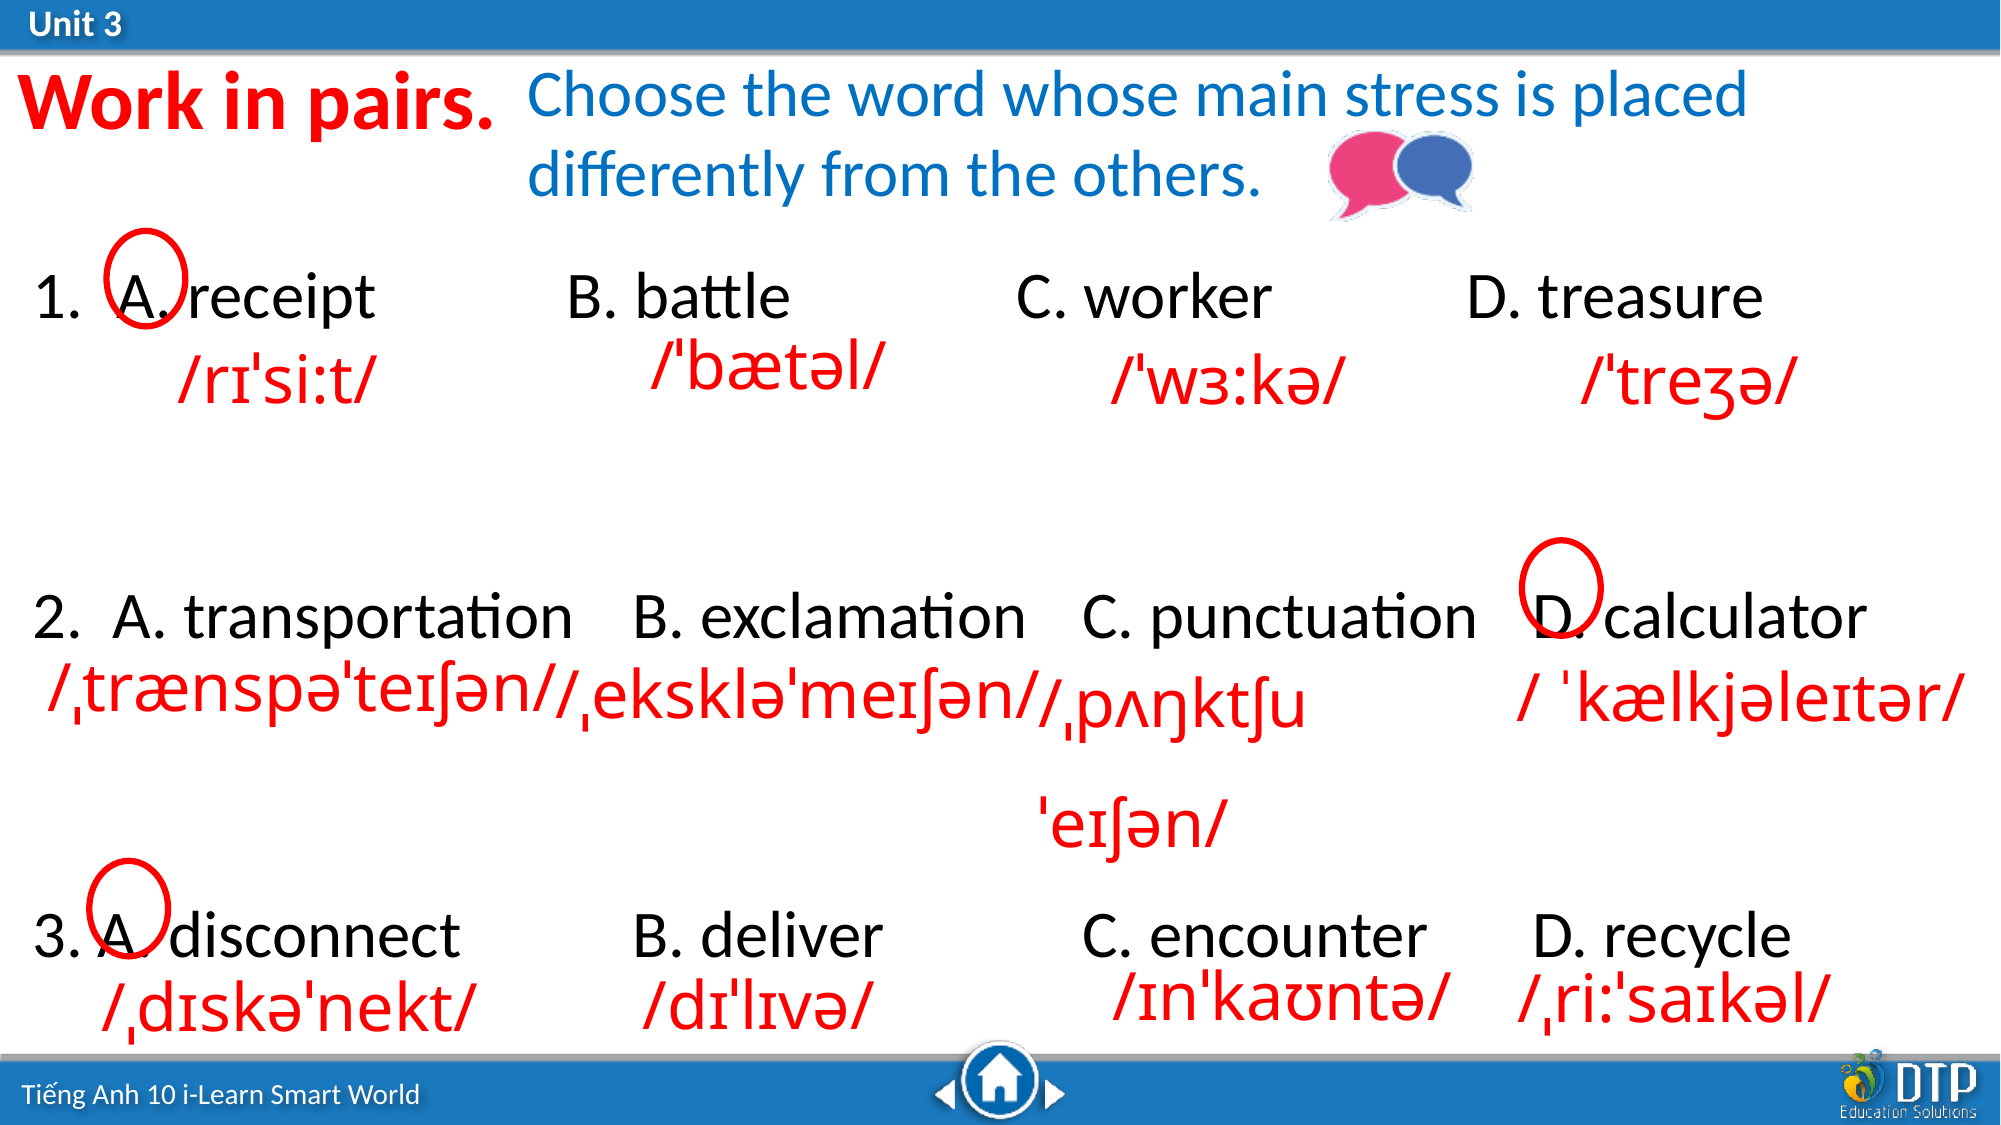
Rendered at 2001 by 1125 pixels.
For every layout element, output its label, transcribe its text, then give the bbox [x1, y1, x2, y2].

text_box A. receipt B. battle C. worker D. treasure 2. A. transportation B. exclamation C. punctuation D. calculator 3. A. disconnect B. deliver C. encounter D. recycle [17, 164, 1996, 1125]
text_box /ˌdɪskəˈnekt/ [86, 917, 524, 1052]
text_box [105, 229, 187, 328]
text_box /ˌpʌŋktʃuˈeɪʃən/ [1024, 613, 1512, 869]
text_box [88, 859, 170, 917]
text_box /dɪˈlɪvə/ [610, 915, 1031, 1051]
text_box Choose the word whose main stress is placed differently from the others. [512, 42, 2000, 297]
text_box /ˌri:ˈsaɪkəl/ [1503, 908, 1913, 1044]
text_box Work in pairs. [2, 39, 513, 154]
text_box /ˈwɜ:kə/ [1078, 290, 1514, 426]
text_box / ˈkælkjəleɪtər/ [1501, 607, 1996, 743]
text_box /ˌtrænspəˈteɪʃən/ [32, 596, 600, 732]
picture [0, 0, 2001, 1125]
text_box [1520, 539, 1602, 607]
text_box /ˌekskləˈmeɪʃən/ [540, 604, 1056, 740]
text_box /ˈtreʒə/ [1548, 290, 1913, 426]
text_box /ˈbætəl/ [635, 275, 1056, 411]
text_box /rɪˈsi:t/ [145, 289, 551, 424]
text_box /ɪnˈkaʊntə/ [1098, 905, 1534, 1041]
picture [1327, 129, 1475, 223]
